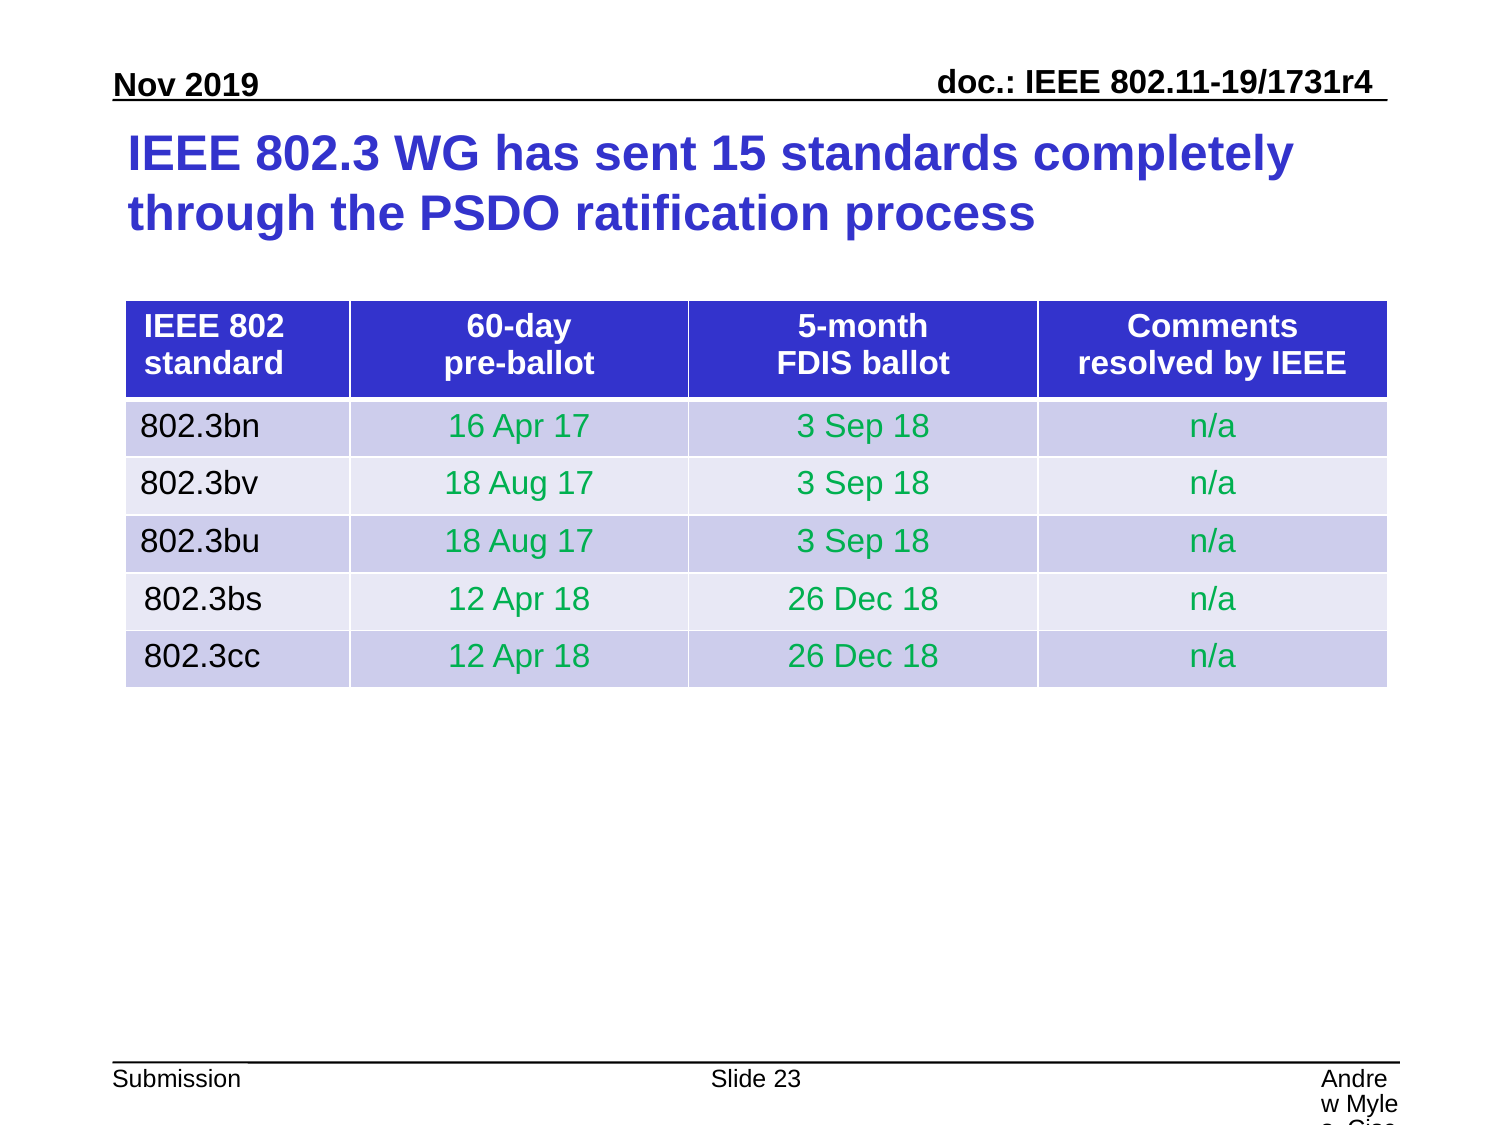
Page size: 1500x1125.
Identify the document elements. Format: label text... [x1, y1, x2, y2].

table_cell 802.3bu [126, 516, 349, 572]
table_header IEEE 802 standard [126, 301, 349, 397]
table_header 5-month FDIS ballot [689, 301, 1037, 397]
footer Andrew Myles, Cisco [1320, 1061, 1402, 1093]
table_cell 802.3bv [126, 458, 349, 514]
table_cell 16 Apr 17 [351, 402, 688, 456]
table_cell n/a [1039, 516, 1387, 572]
table_cell 802.3bn [126, 402, 349, 456]
table_cell n/a [1039, 402, 1387, 456]
title IEEE 802.3 WG has sent 15 standards completely through the PSDO ratification process [112, 112, 1388, 288]
table_cell 802.3cc [126, 631, 349, 687]
table_cell 3 Sep 18 [689, 516, 1037, 572]
table_cell n/a [1039, 458, 1387, 514]
table_cell 12 Apr 18 [351, 631, 688, 687]
table_cell 3 Sep 18 [689, 402, 1037, 456]
table_header Comments resolved by IEEE [1039, 301, 1387, 397]
table_cell 26 Dec 18 [689, 574, 1037, 630]
table_cell 18 Aug 17 [351, 516, 688, 572]
table_cell n/a [1039, 631, 1387, 687]
table_cell 802.3bs [126, 574, 349, 630]
table_cell 12 Apr 18 [351, 574, 688, 630]
table_cell 3 Sep 18 [689, 458, 1037, 514]
slide_number Slide 23 [709, 1061, 803, 1093]
table_header 60-day pre-ballot [351, 301, 688, 397]
table_cell 26 Dec 18 [689, 631, 1037, 687]
table_cell n/a [1039, 574, 1387, 630]
table_cell 18 Aug 17 [351, 458, 688, 514]
